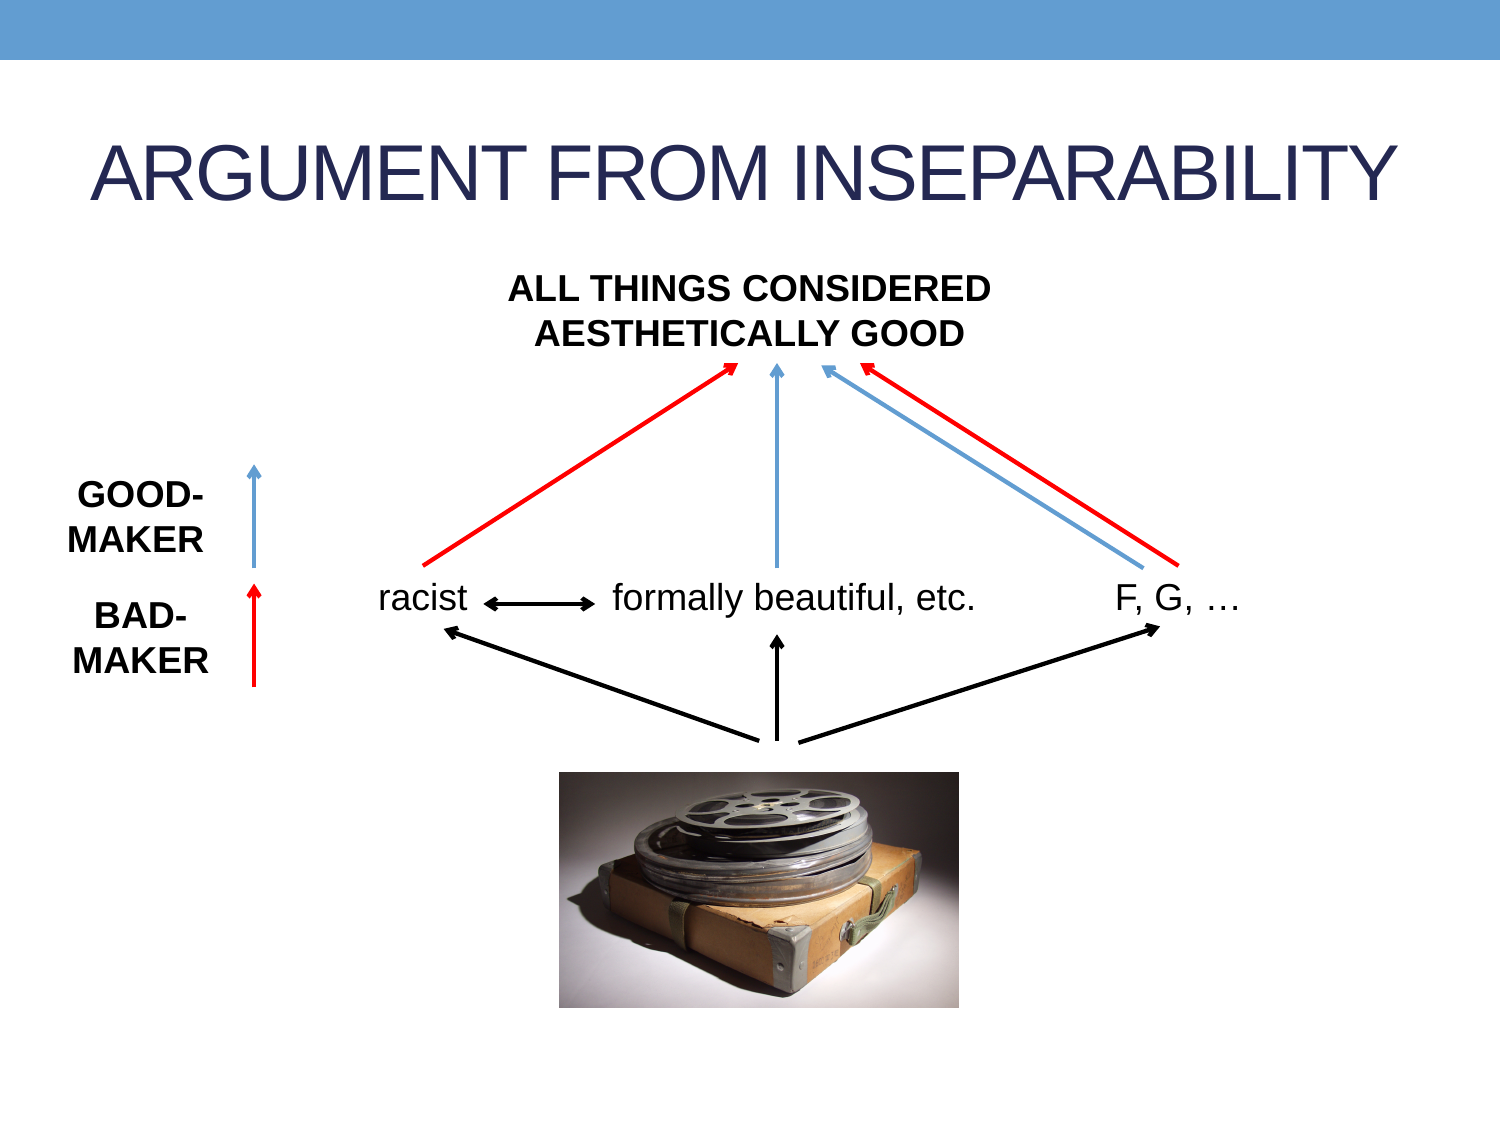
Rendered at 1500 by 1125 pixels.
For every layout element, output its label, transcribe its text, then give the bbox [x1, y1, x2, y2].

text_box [422, 362, 739, 567]
text_box racist [363, 565, 483, 626]
text_box formally beautiful, etc. [597, 565, 992, 626]
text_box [859, 362, 1179, 567]
text_box all things considered aesthetically good [483, 256, 1016, 362]
text_box GOOD-MAKER [27, 462, 254, 567]
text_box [820, 365, 857, 569]
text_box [443, 628, 760, 742]
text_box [798, 626, 1161, 744]
text_box F, G, … [1099, 565, 1258, 626]
picture [559, 772, 960, 1009]
text_box BAD-MAKER [27, 583, 253, 689]
title ARGUMENT FROM INSEPARABILITY [75, 87, 1425, 250]
